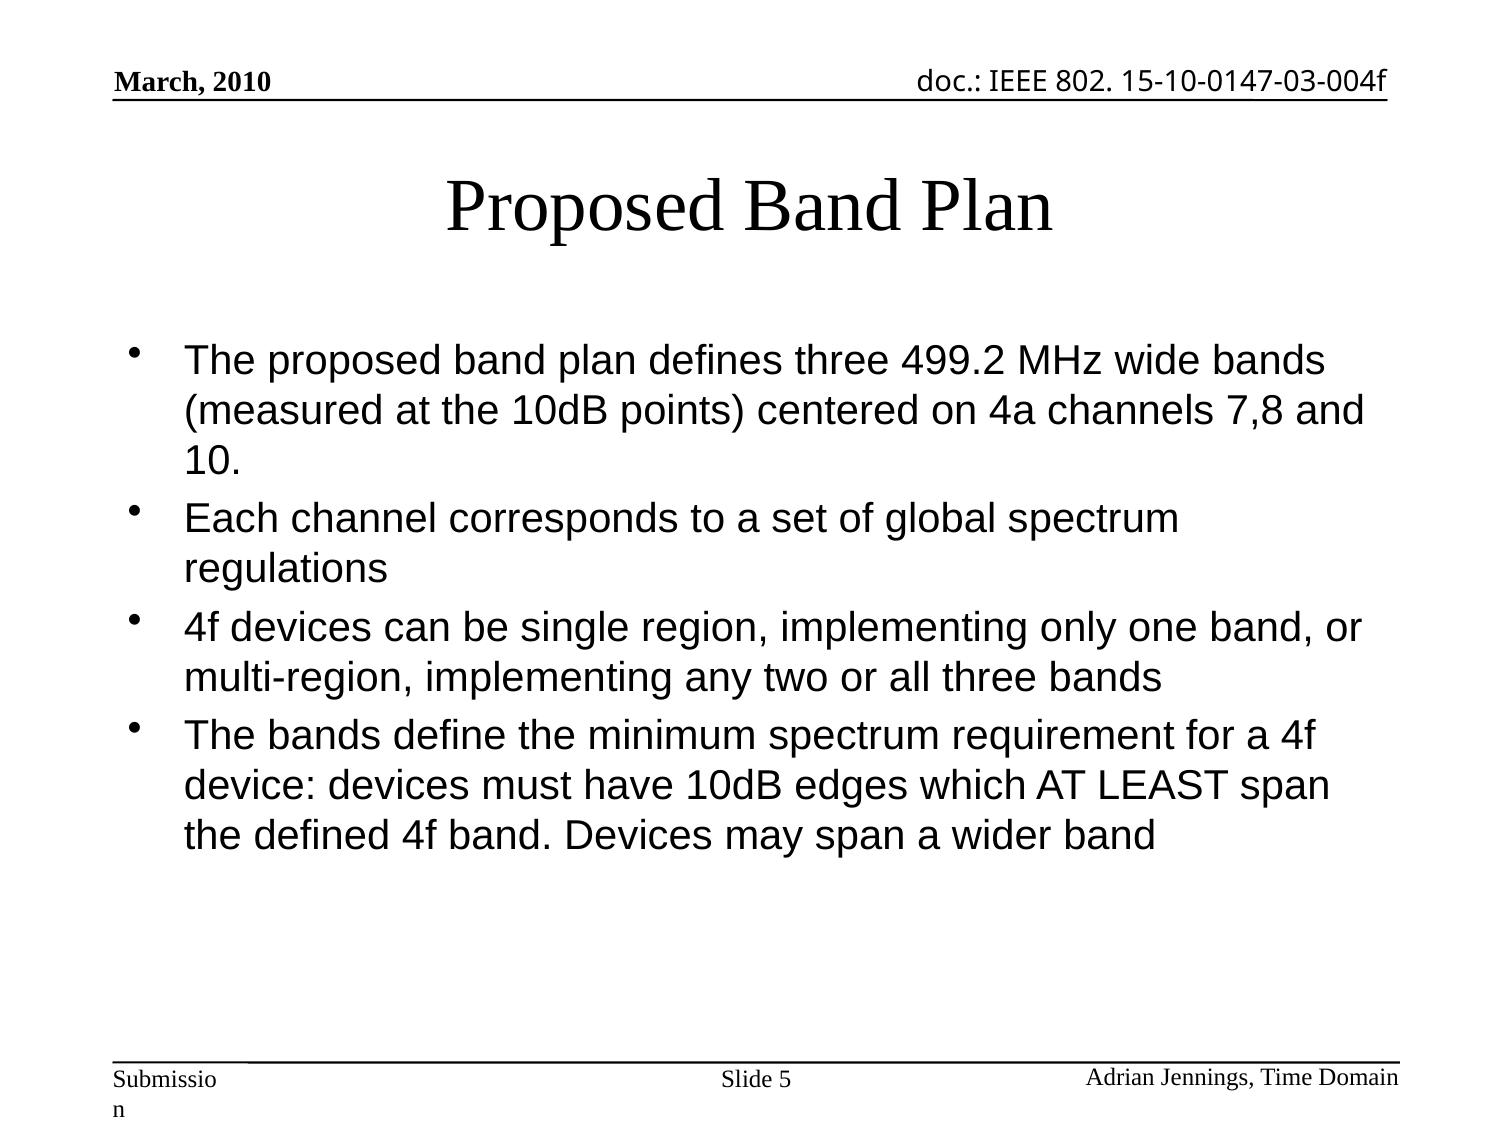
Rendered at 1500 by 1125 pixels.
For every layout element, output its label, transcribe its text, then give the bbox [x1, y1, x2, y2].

list The proposed band plan defines three 499.2 MHz wide bands (measured at the 10dB points) centered on 4a channels 7,8 and 10. Each channel corresponds to a set of global spectrum regulations 4f devices can be single region, implementing only one band, or multi-region, implementing any two or all three bands The bands define the minimum spectrum requirement for a 4f device: devices must have 10dB edges which AT LEAST span the defined 4f band. Devices may span a wider band [112, 324, 1388, 1001]
slide_number Slide 5 [712, 1061, 800, 1093]
title Proposed Band Plan [112, 112, 1388, 288]
